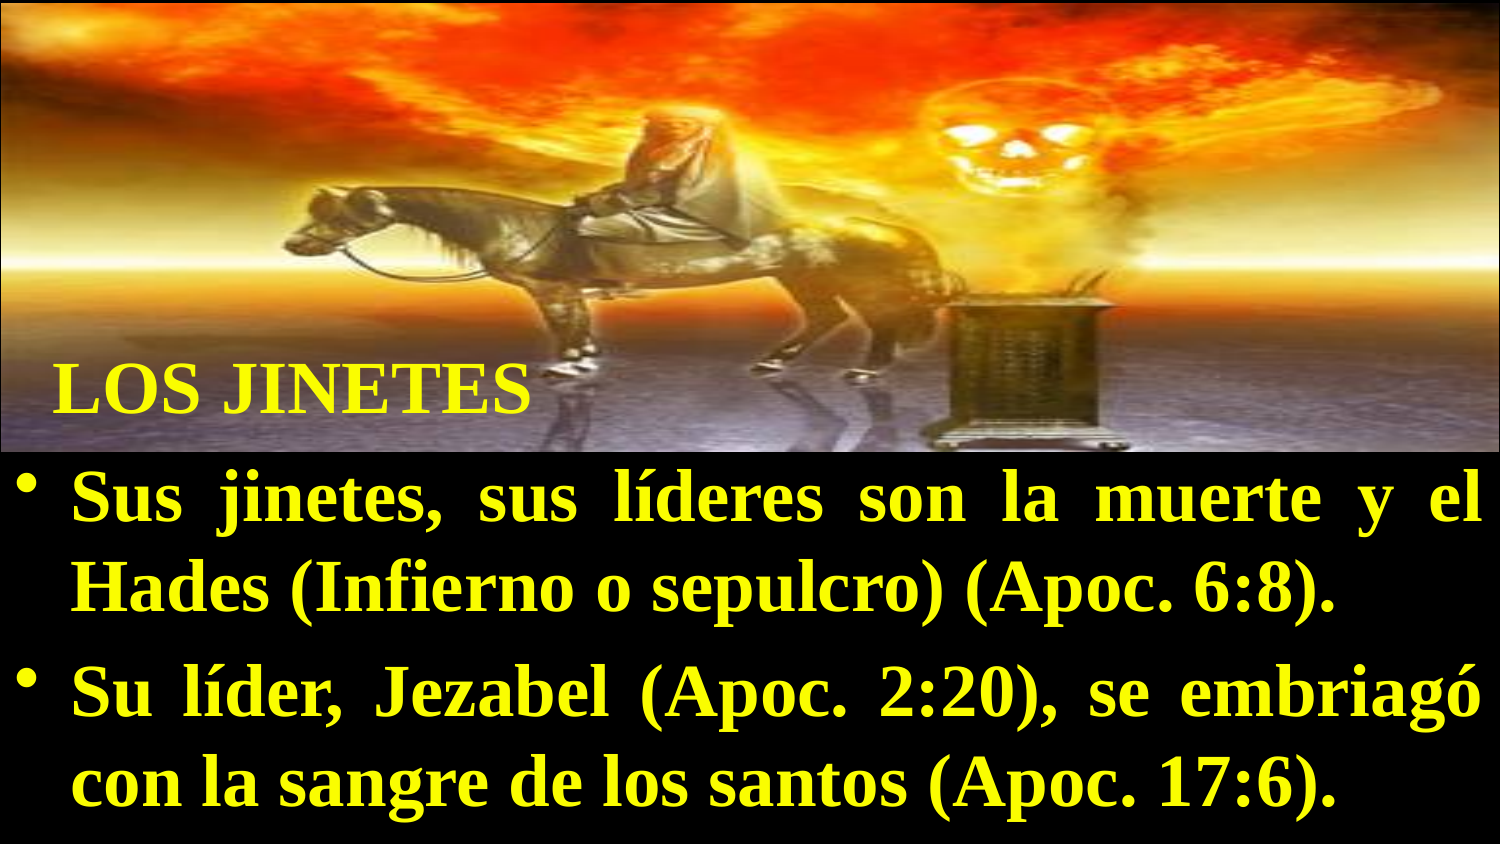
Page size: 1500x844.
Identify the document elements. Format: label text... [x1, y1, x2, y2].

list Sus jinetes, sus líderes son la muerte y el Hades (Infierno o sepulcro) (Apoc. 6:8). Su líder, Jezabel (Apoc. 2:20), se embriagó con la sangre de los santos (Apoc. 17:6). [0, 459, 1500, 844]
picture [1, 2, 1499, 452]
